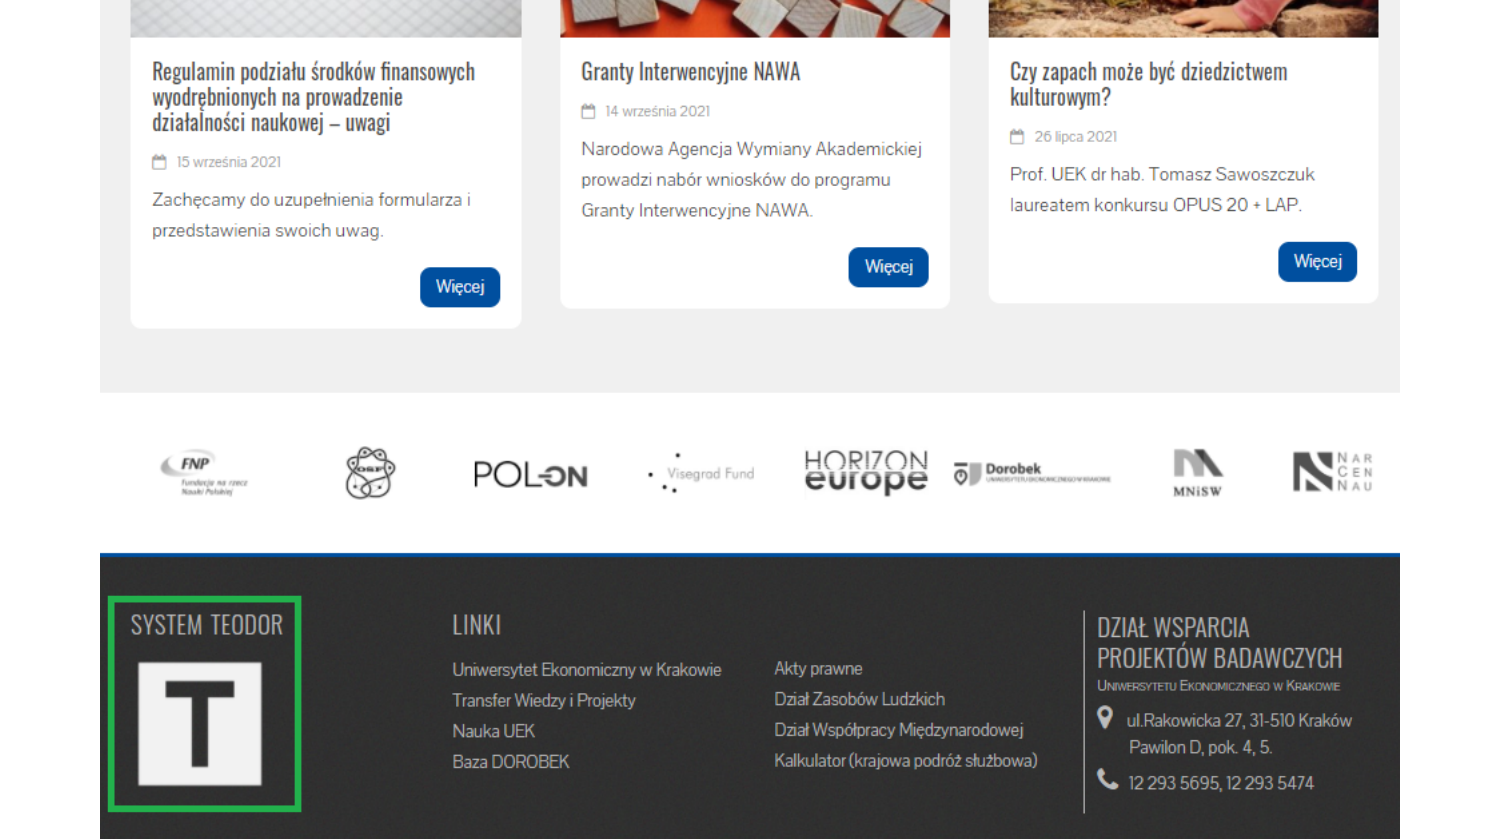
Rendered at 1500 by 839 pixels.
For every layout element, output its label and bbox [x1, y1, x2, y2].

picture [100, 0, 1400, 839]
